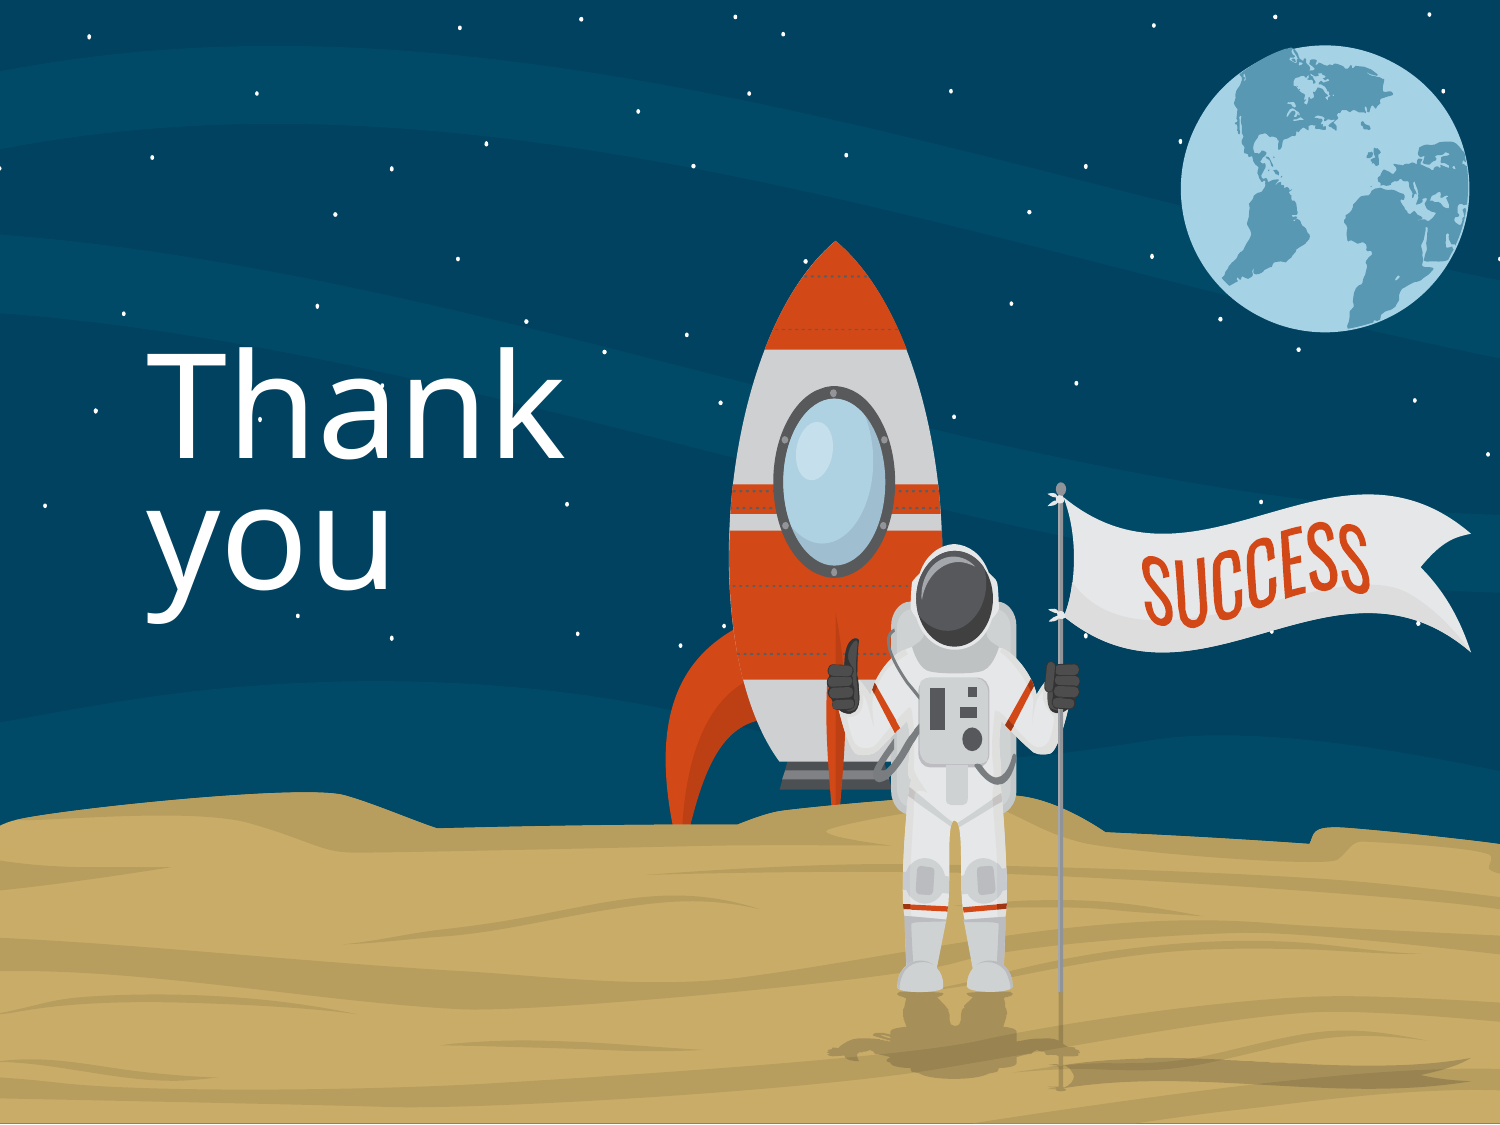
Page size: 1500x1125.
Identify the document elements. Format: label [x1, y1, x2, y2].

text_box [0, 0, 1500, 1124]
